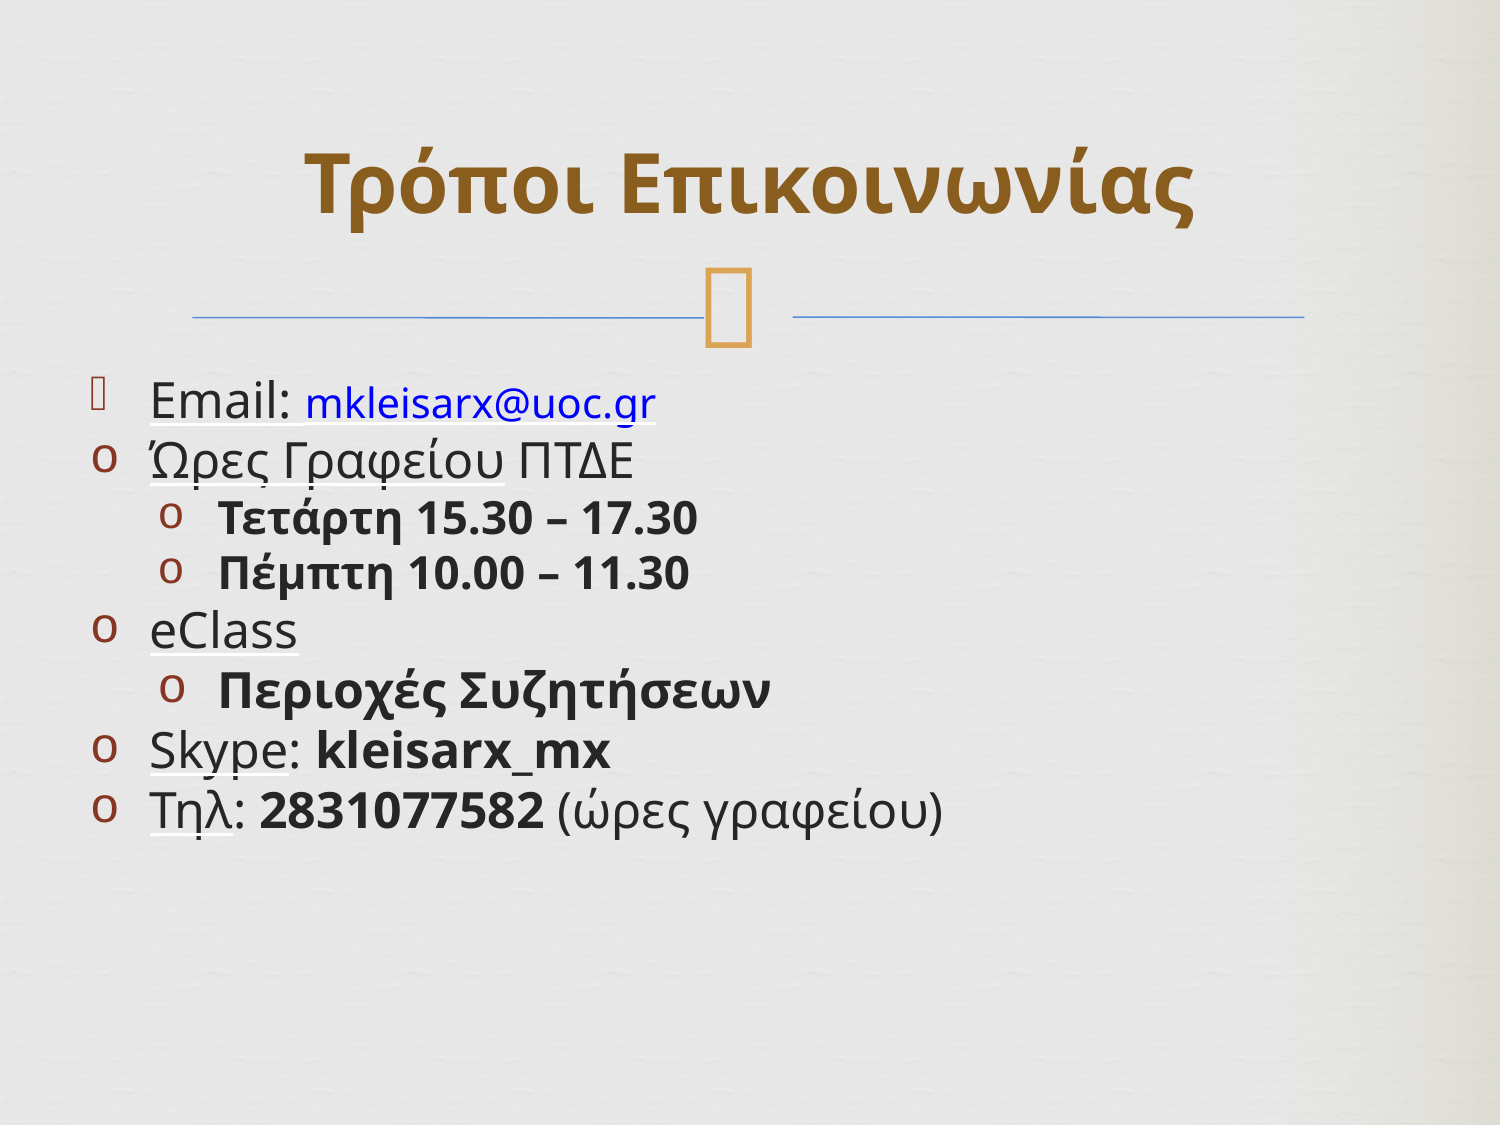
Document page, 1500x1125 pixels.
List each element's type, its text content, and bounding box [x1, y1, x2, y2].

text_box Τρόποι Επικοινωνίας [112, 93, 1386, 267]
text_box Email: mkleisarx@uoc.gr Ώρες Γραφείου ΠΤΔΕ Τετάρτη 15.30 – 17.30 Πέμπτη 10.00 – 11.30 eClass Περιοχές Συζητήσεων Skype: kleisarx_mx Τηλ: 2831077582 (ώρες γραφείου) [75, 361, 1425, 1094]
